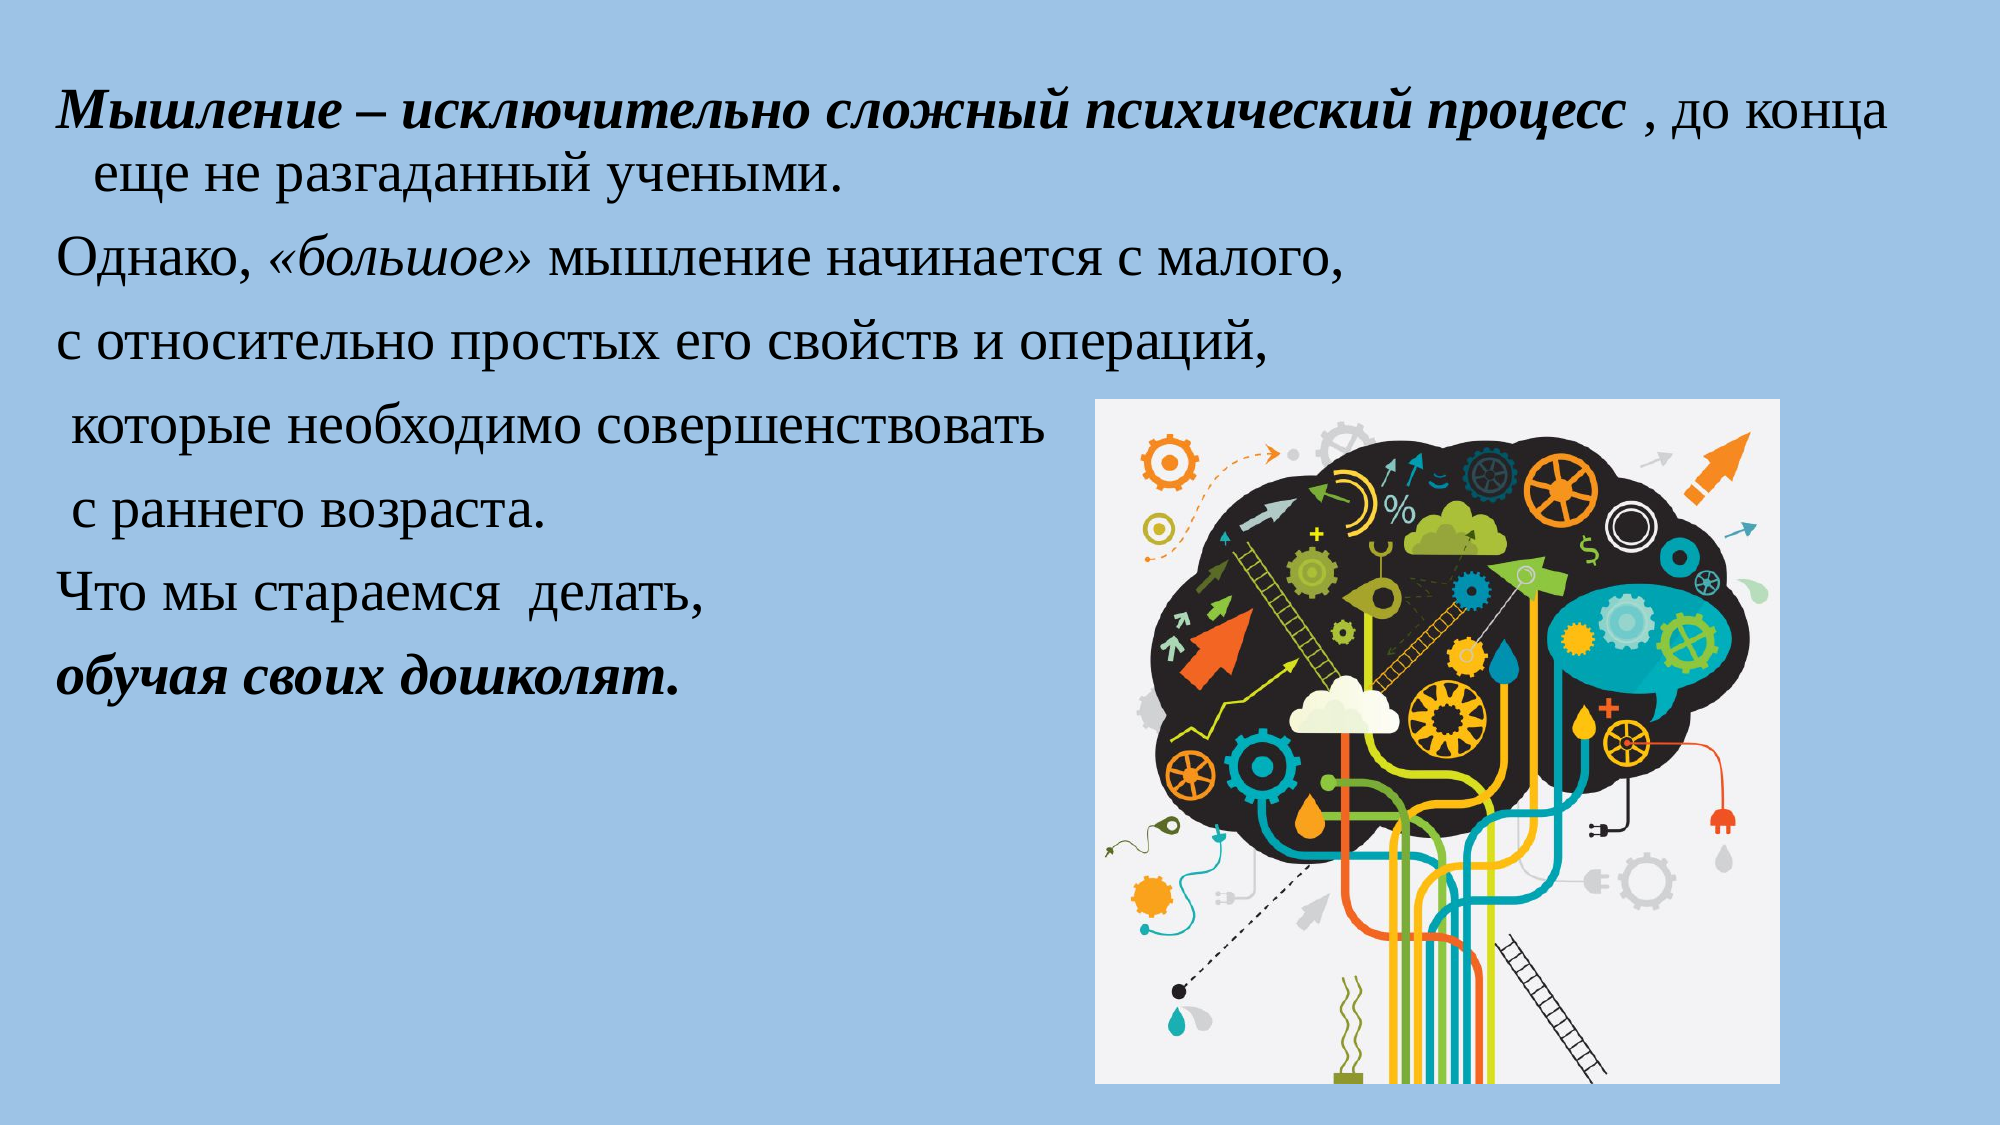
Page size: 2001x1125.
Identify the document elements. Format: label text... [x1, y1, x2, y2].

list Мышление – исключительно сложный психический процесс , до конца еще не разгаданный учеными. Однако, «большое» мышление начинается с малого, с относительно простых его свойств и операций, которые необходимо совершенствовать с раннего возраста. Что мы стараемся делать, обучая своих дошколят. [41, 70, 2000, 786]
picture [1095, 399, 1780, 1084]
